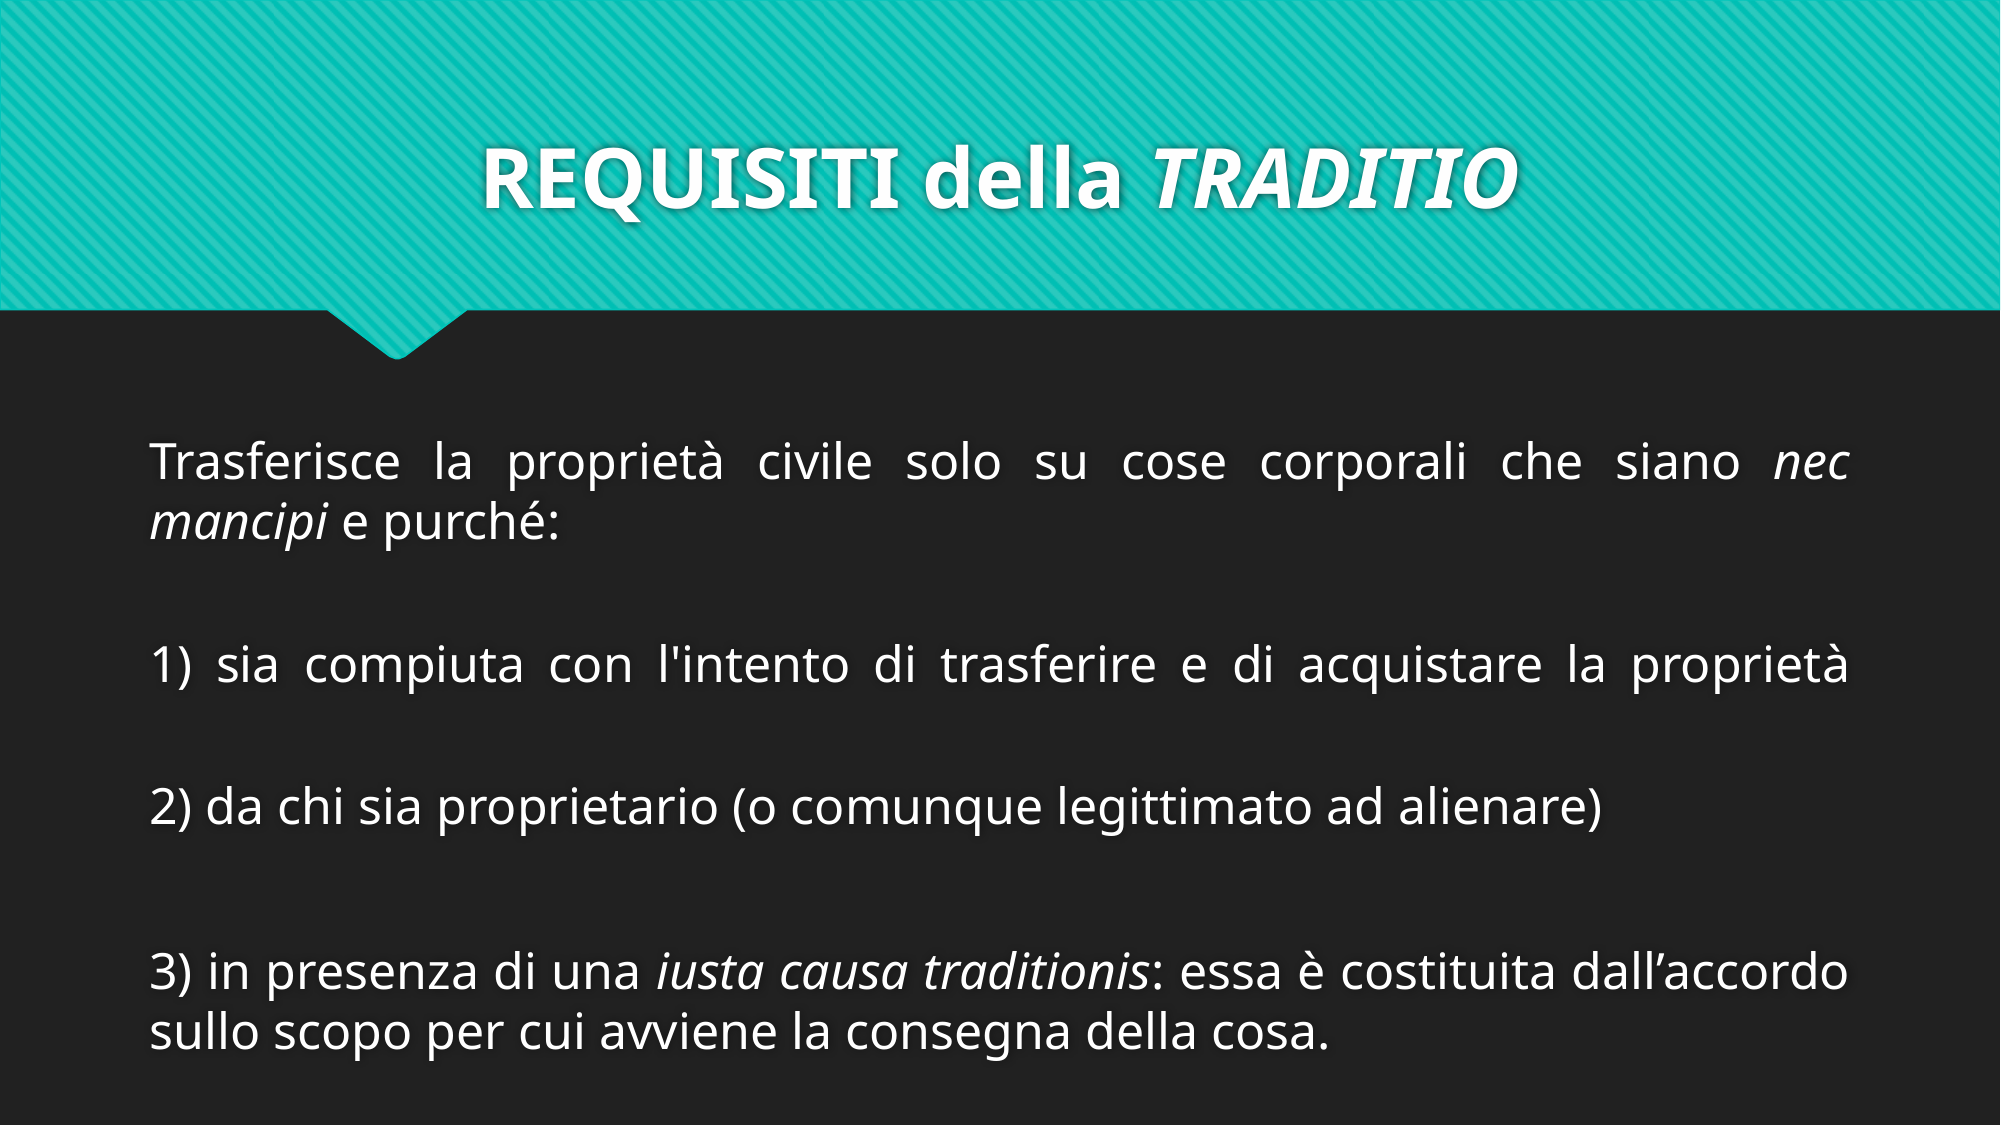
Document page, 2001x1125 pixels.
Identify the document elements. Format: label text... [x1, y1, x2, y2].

text_box [525, 160, 557, 221]
list Trasferisce la proprietà civile solo su cose corporali che siano nec mancipi e purché: 1) sia compiuta con l'intento di trasferire e di acquistare la proprietà 2) da chi sia proprietario (o comunque legittimato ad alienare) 3) in presenza di una iusta causa traditionis: essa è costituita dall’accordo sullo scopo per cui avviene la consegna della cosa. [134, 364, 1866, 1125]
title REQUISITI della TRADITIO [132, 73, 1868, 233]
